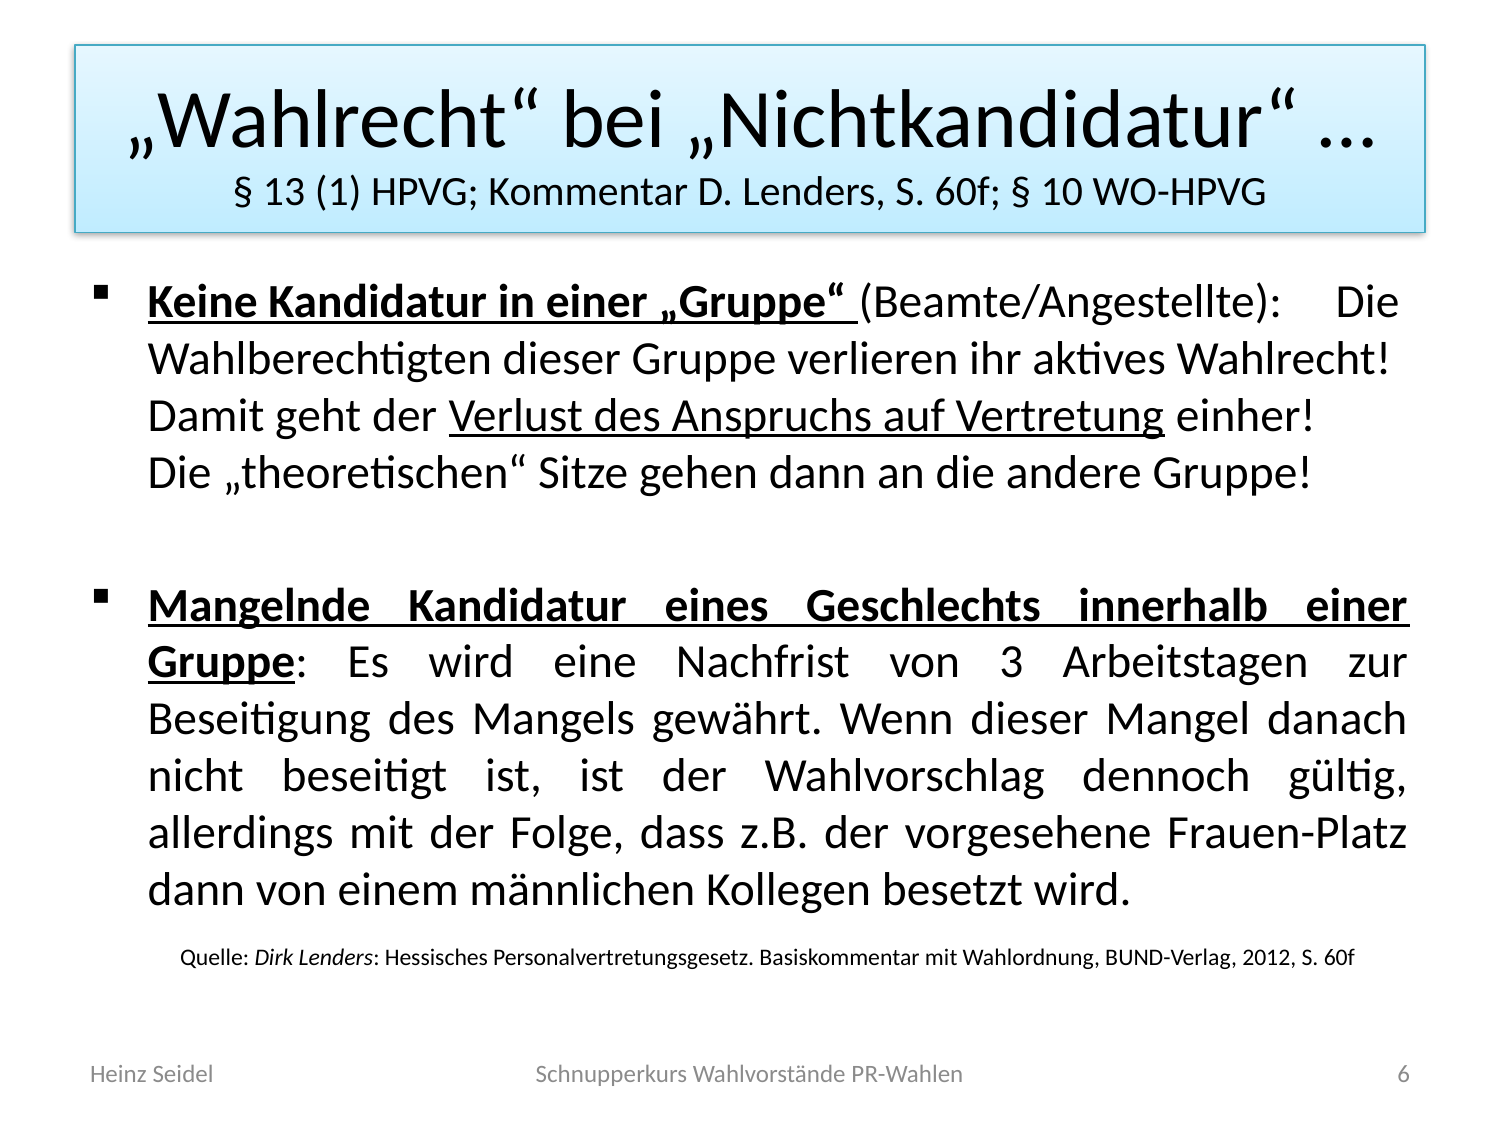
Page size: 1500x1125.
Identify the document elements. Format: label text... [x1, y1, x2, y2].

slide_number Heinz Seidel [75, 1042, 425, 1103]
title „Wahlrecht“ bei „Nichtkandidatur“ … § 13 (1) HPVG; Kommentar D. Lenders, S. 60f; § 10 WO-HPVG [74, 44, 1426, 233]
slide_number 6 [1074, 1042, 1425, 1103]
footer Schnupperkurs Wahlvorstände PR-Wahlen [512, 1042, 988, 1103]
list Keine Kandidatur in einer „Gruppe“ (Beamte/Angestellte): Die Wahlberechtigten dieser Gruppe verlieren ihr aktives Wahlrecht! Damit geht der Verlust des Anspruchs auf Vertretung einher! Die „theoretischen“ Sitze gehen dann an die andere Gruppe! Mangelnde Kandidatur eines Geschlechts innerhalb einer Gruppe: Es wird eine Nachfrist von 3 Arbeitstagen zur Beseitigung des Mangels gewährt. Wenn dieser Mangel danach nicht beseitigt ist, ist der Wahlvorschlag dennoch gültig, allerdings mit der Folge, dass z.B. der vorgesehene Frauen-Platz dann von einem männlichen Kollegen besetzt wird. Quelle: Dirk Lenders: Hessisches Personalvertretungsgesetz. Basiskommentar mit Wahlordnung, BUND-Verlag, 2012, S. 60f [75, 262, 1425, 1005]
